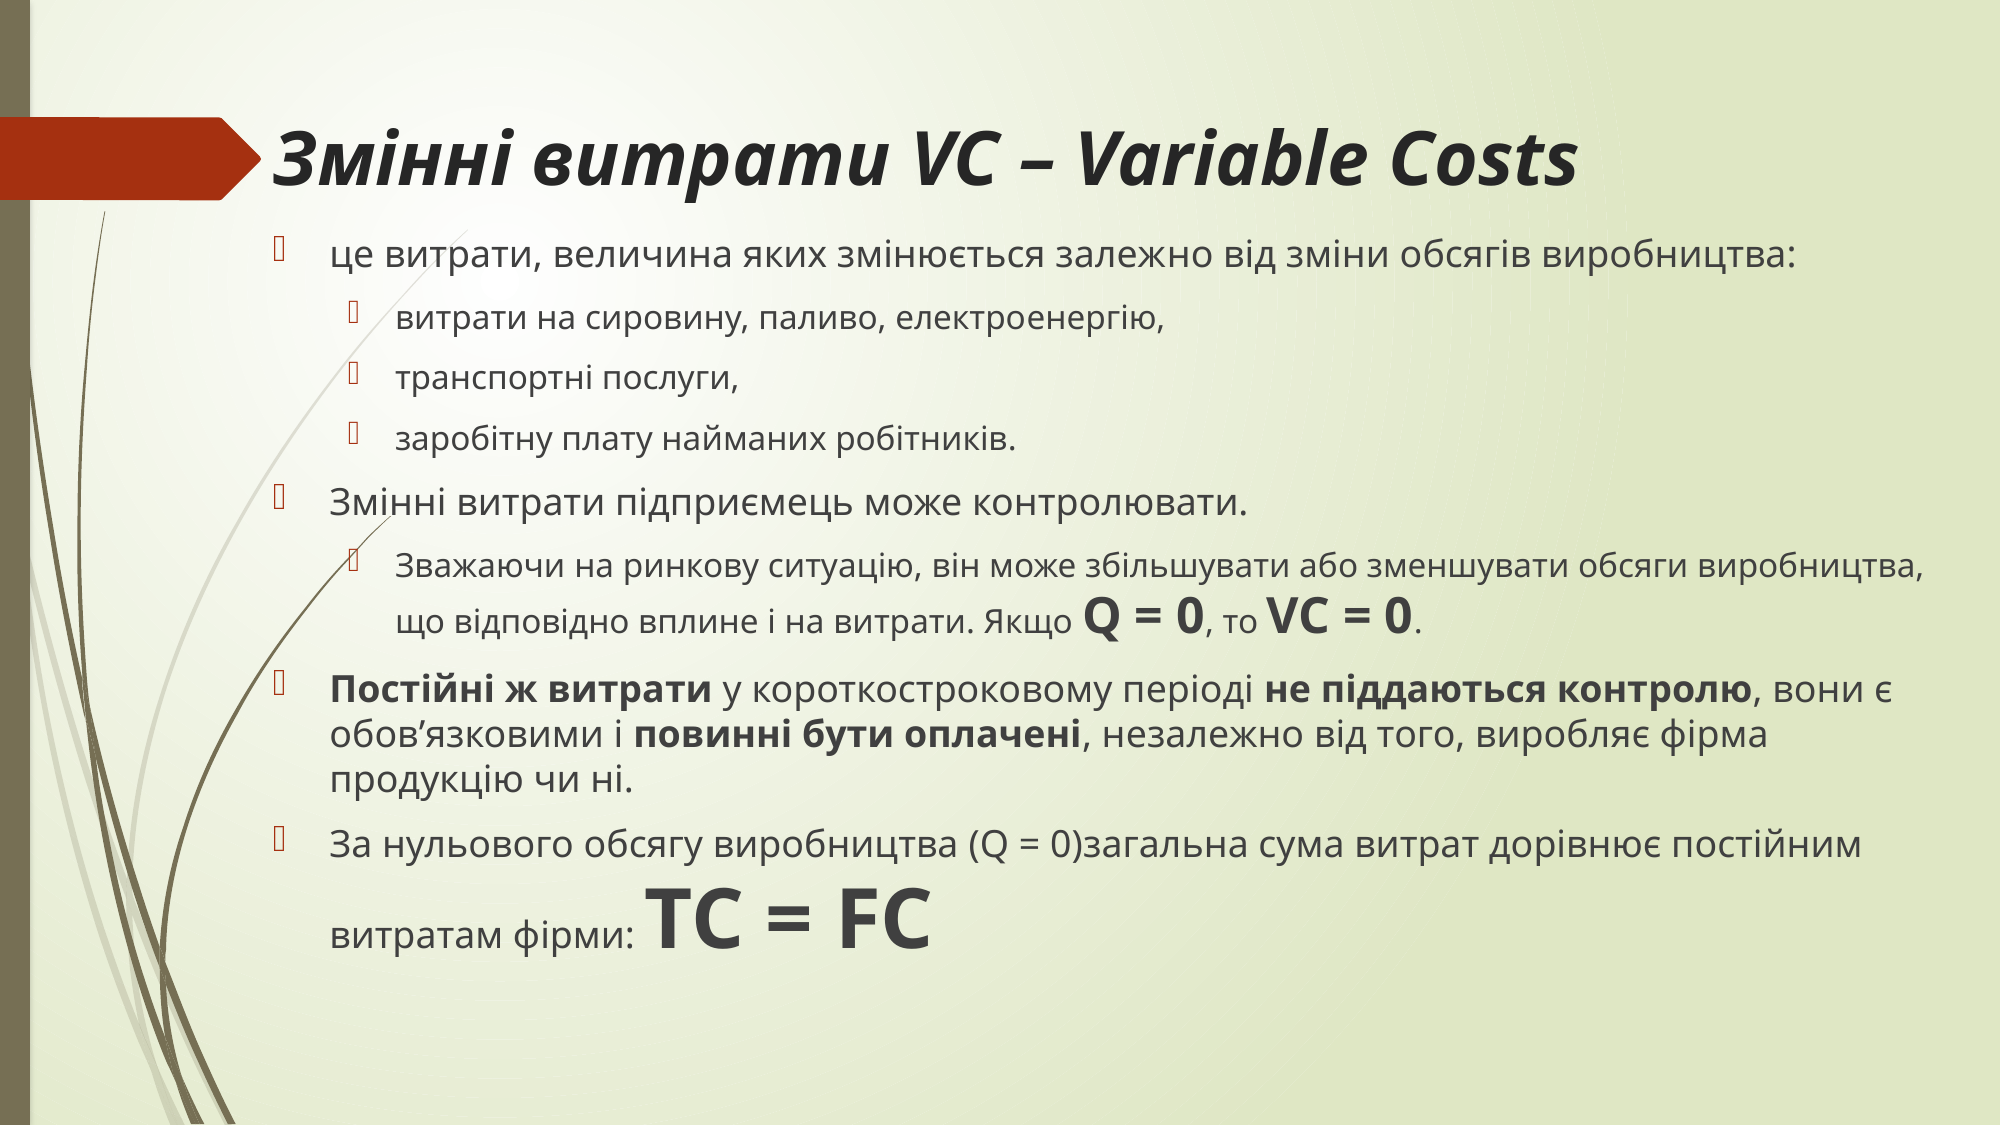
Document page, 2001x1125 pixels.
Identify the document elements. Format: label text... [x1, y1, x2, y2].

list це витрати, величина яких змінюється залеж­но від зміни обсягів виробництва: витрати на сировину, паливо, електро­енергію, транспортні послуги, заробітну плату найманих робітників. Змінні витрати підприємець може контролювати. Зважаючи на ринкову ситуацію, він може збільшувати або зменшувати обсяги виробництва, що відповідно вплине і на витрати. Якщо Q = 0, то VC = 0. Постійні ж витрати у короткостроковому періоді не піддаються конт­ролю, вони є обов’язковими і повинні бути оплачені, незалежно від того, виробляє фірма продукцію чи ні. За нульового обсягу виробництва (Q = 0)загальна сума витрат дорівнює постійним витратам фірми: TC = FC [258, 222, 1949, 1095]
title Змінні витрати VC – Variable Costs [258, 102, 1888, 222]
